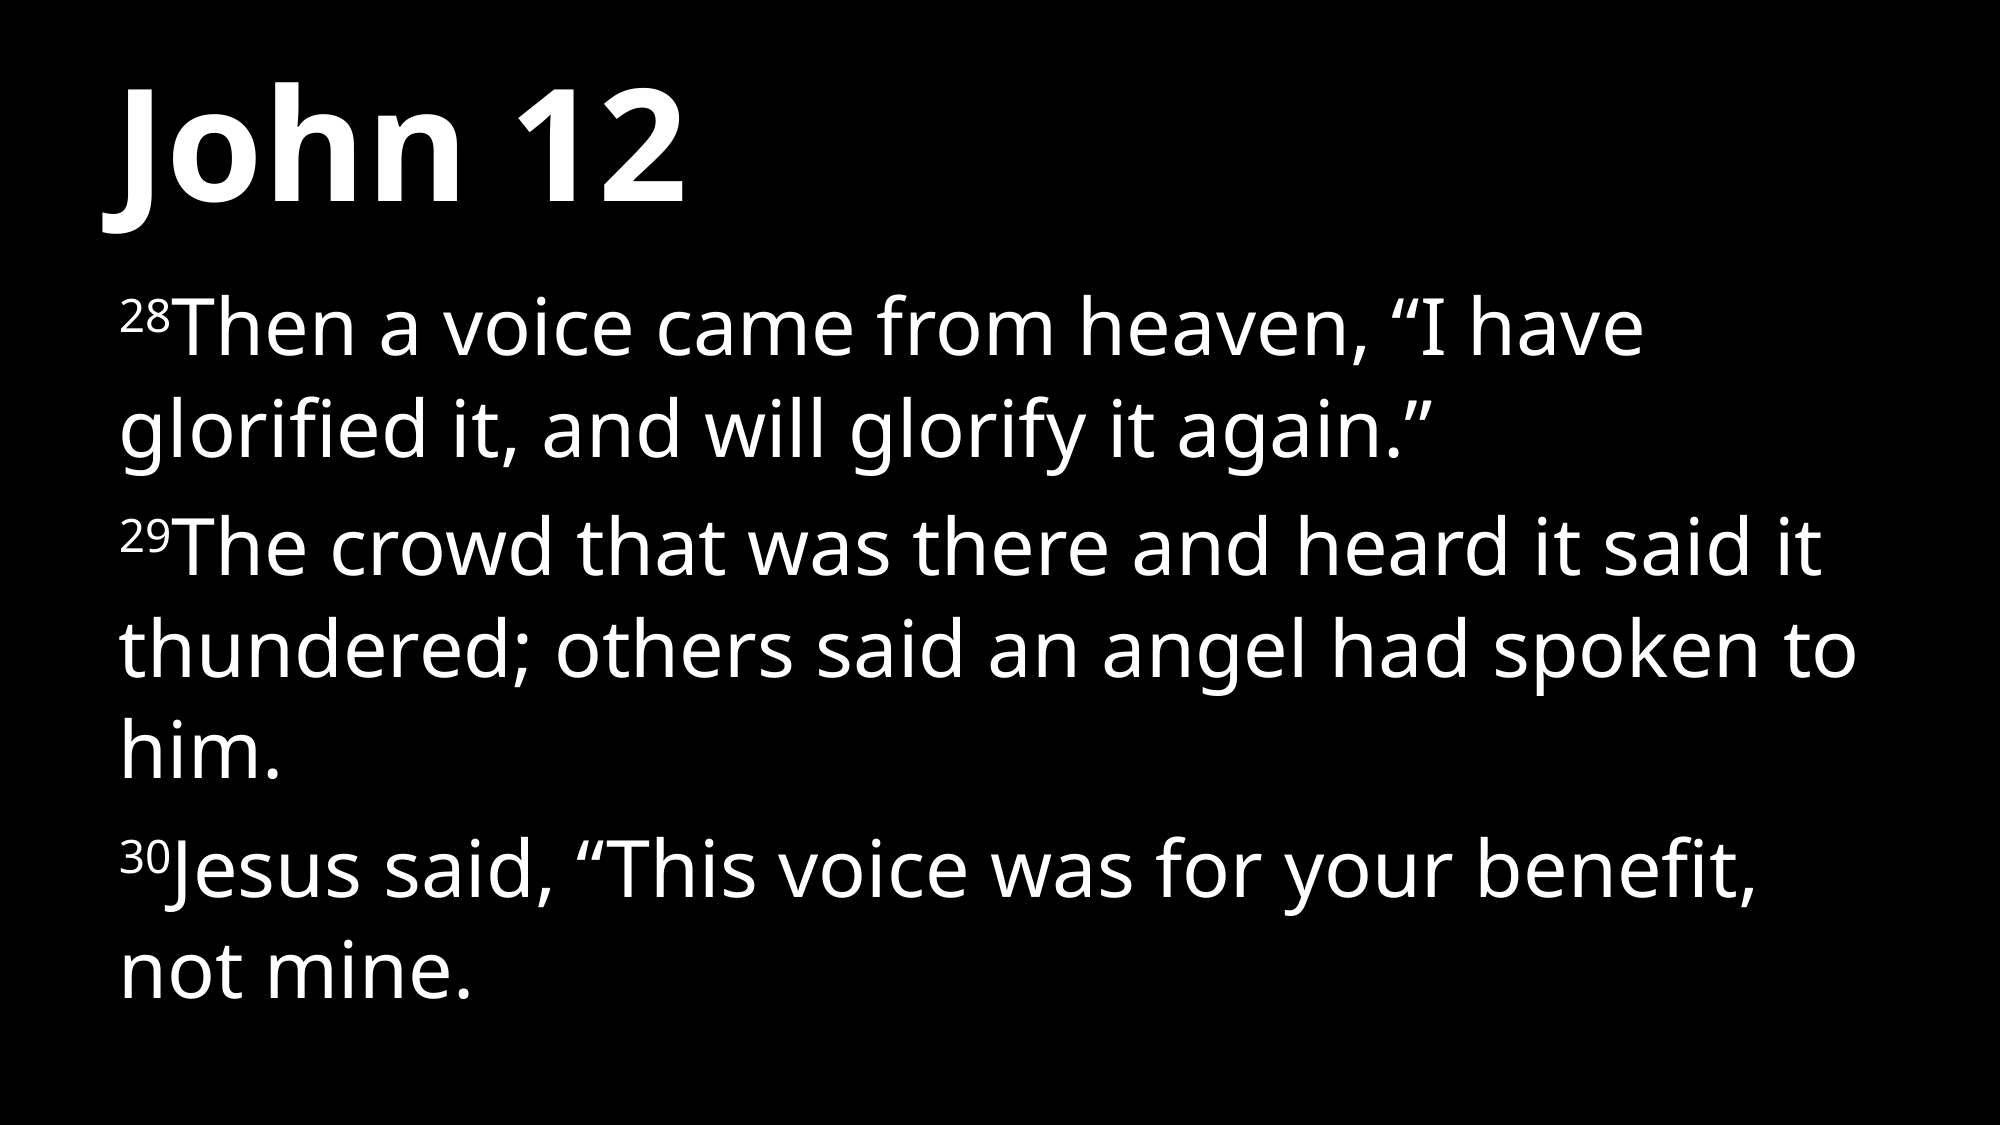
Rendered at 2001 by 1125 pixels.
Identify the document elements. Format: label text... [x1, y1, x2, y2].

title John 12 [99, 45, 1900, 233]
list 28Then a voice came from heaven, “I have glorified it, and will glorify it again.” 29The crowd that was there and heard it said it thundered; others said an angel had spoken to him. 30Jesus said, “This voice was for your benefit, not mine. [103, 262, 1904, 1005]
